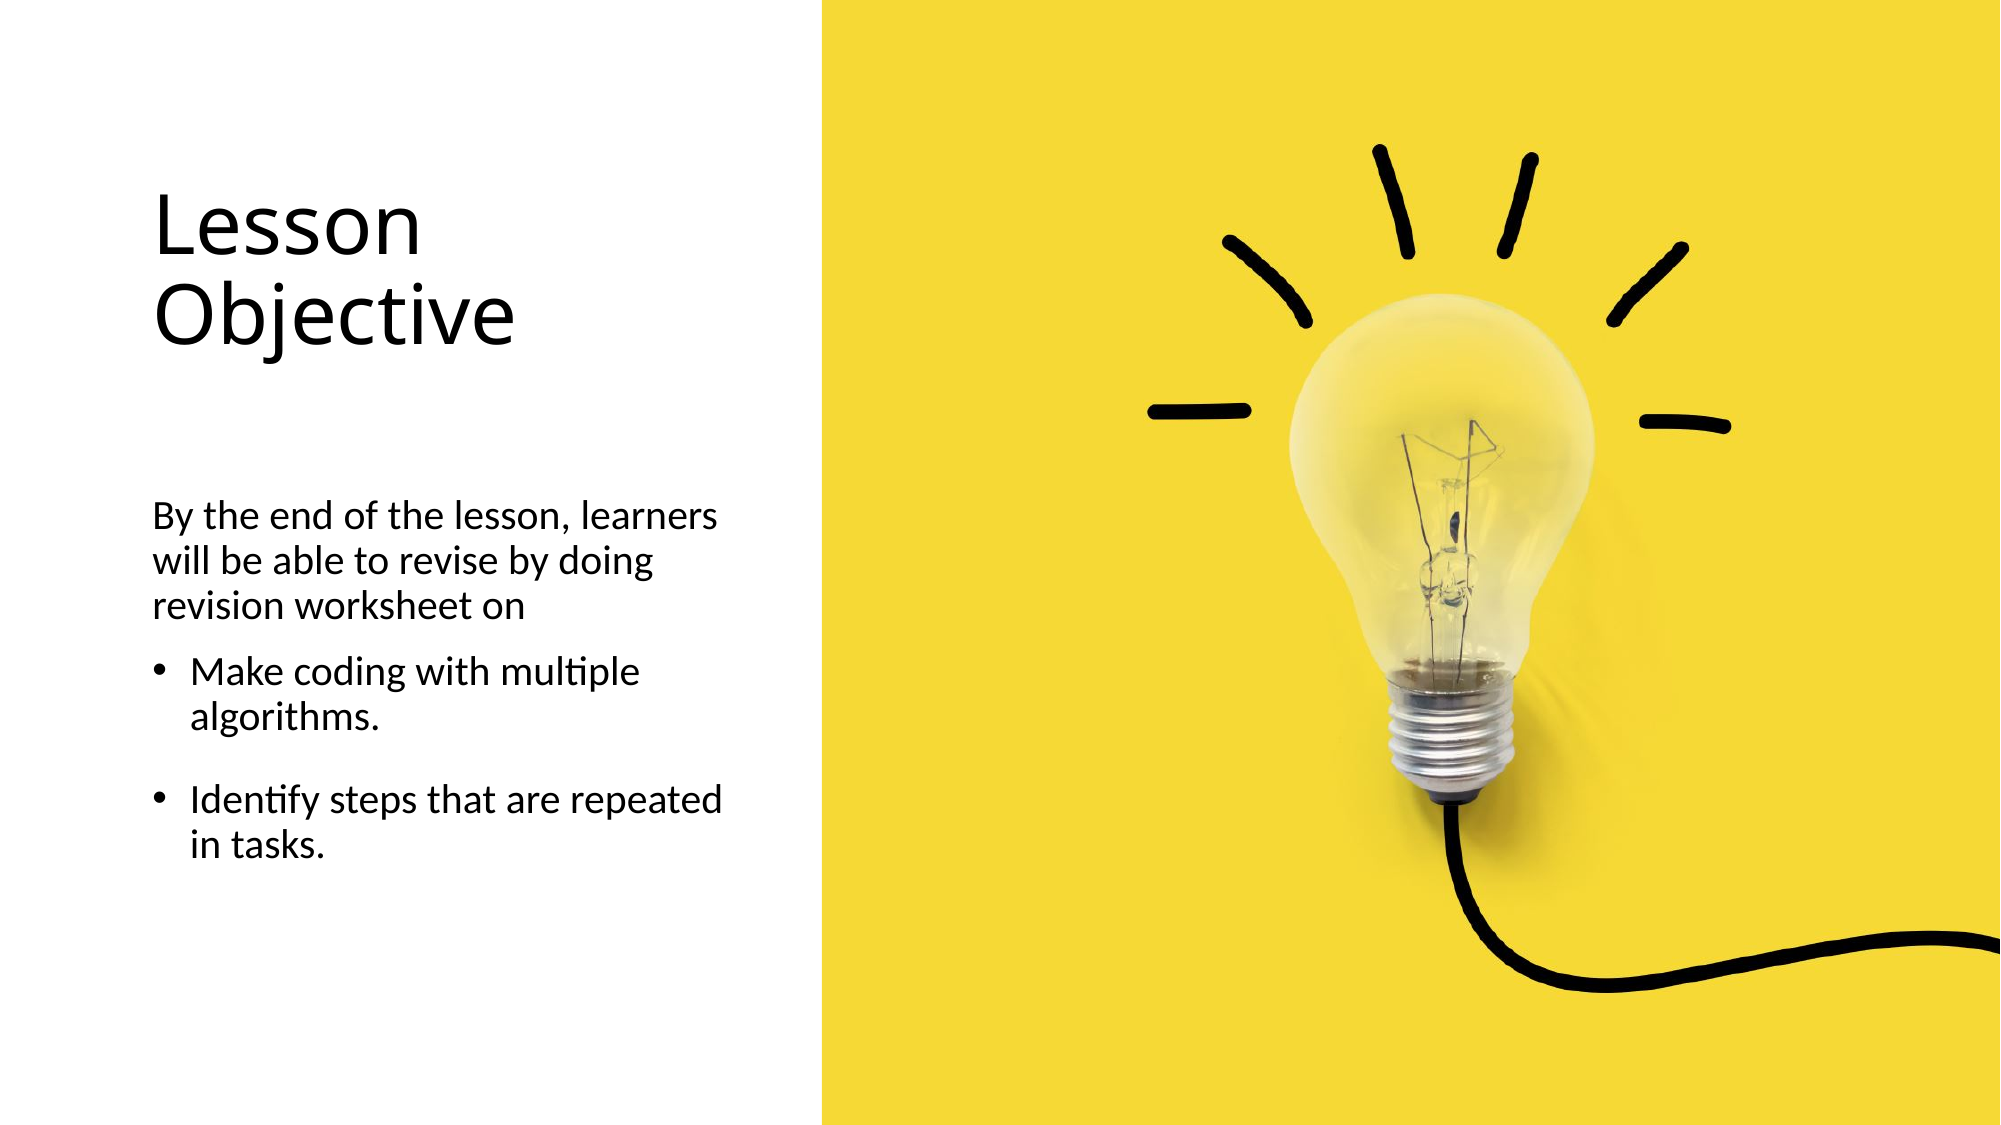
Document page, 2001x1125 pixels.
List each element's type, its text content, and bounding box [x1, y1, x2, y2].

picture [821, 0, 2000, 1125]
list By the end of the lesson, learners will be able to revise by doing revision worksheet on Make coding with multiple algorithms. Identify steps that are repeated in tasks. [137, 485, 761, 1002]
title Lesson Objective [137, 90, 762, 456]
text_box [0, 0, 821, 1125]
